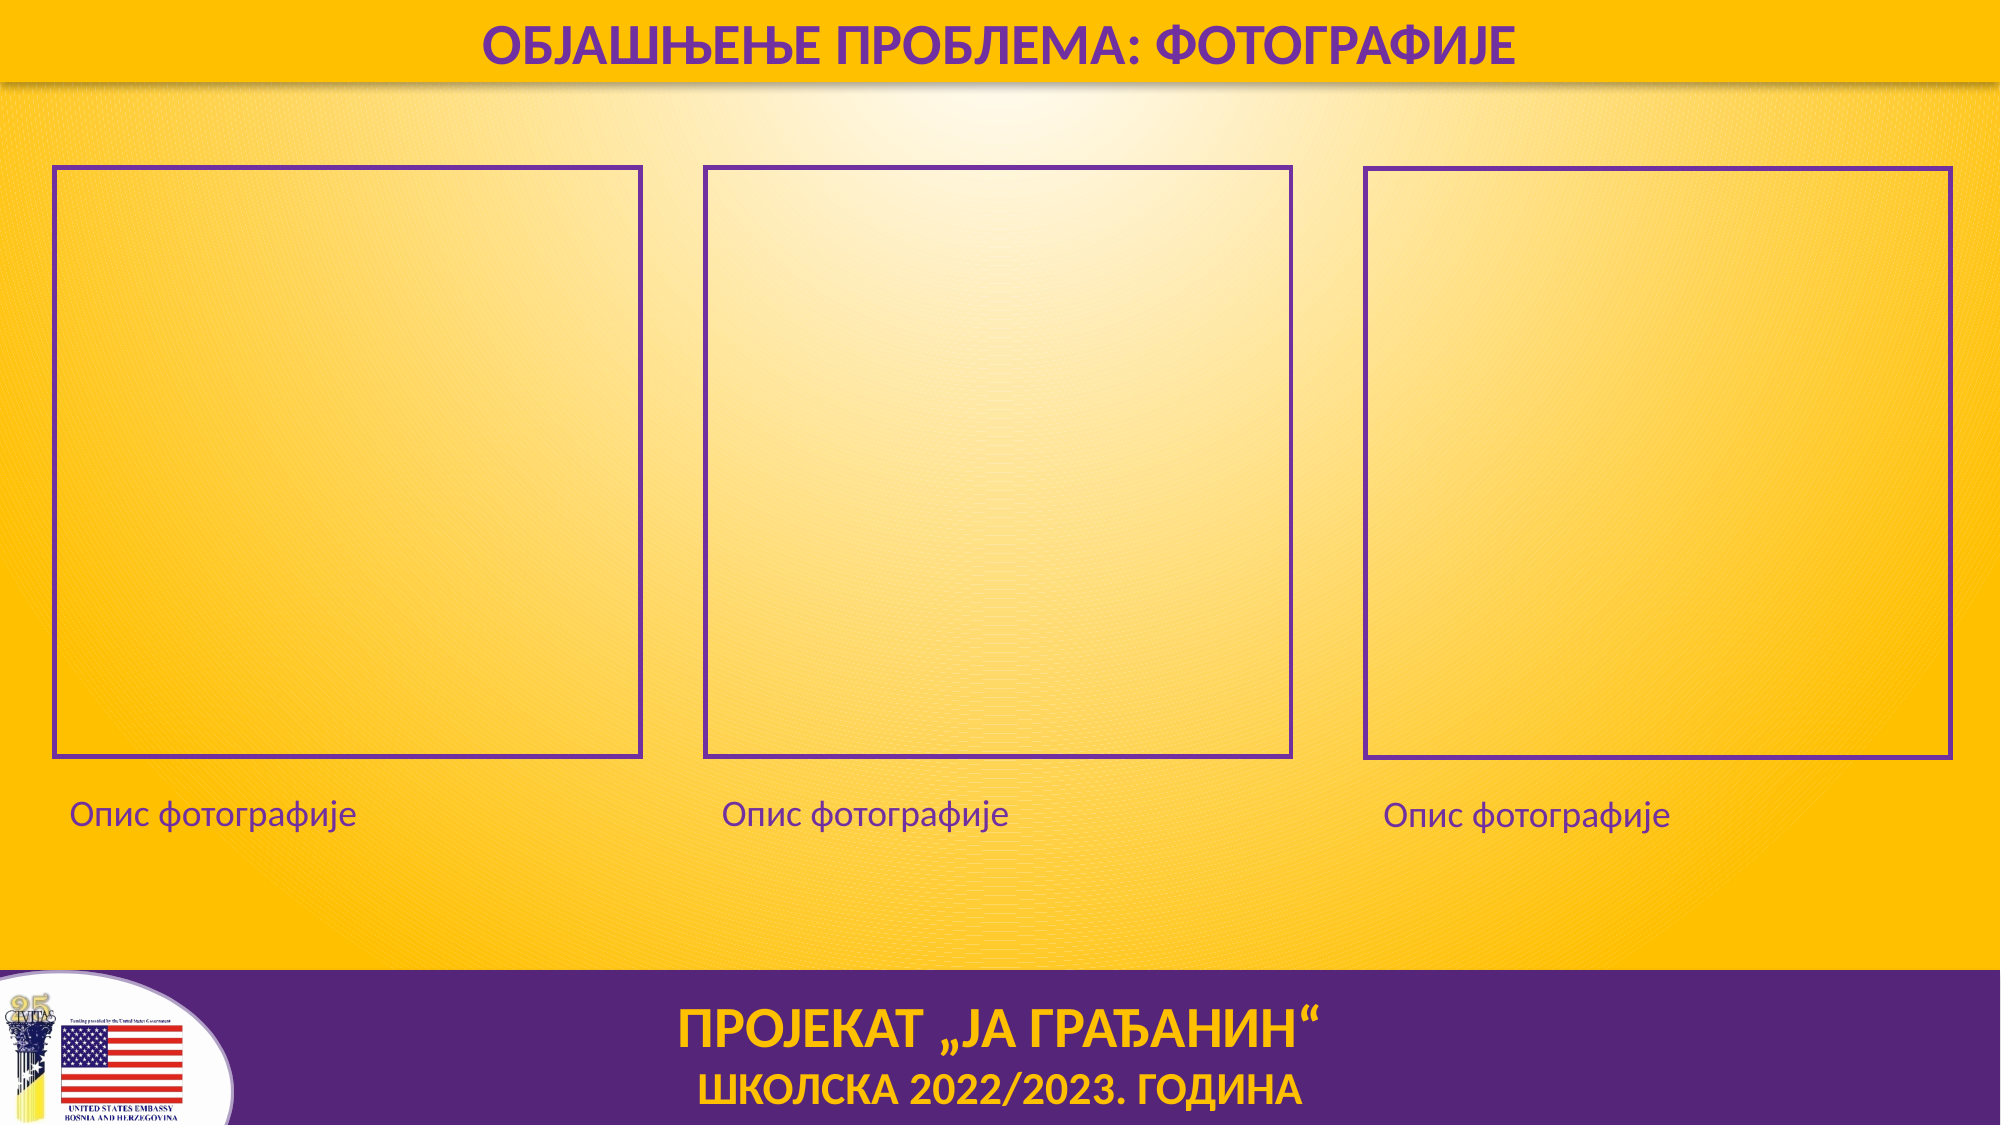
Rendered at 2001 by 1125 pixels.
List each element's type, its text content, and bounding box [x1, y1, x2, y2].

text_box [54, 167, 641, 757]
text_box Опис фотографије [707, 781, 1293, 842]
text_box Опис фотографије [1368, 782, 1954, 843]
text_box Опис фотографије [54, 781, 641, 842]
text_box ОБЈАШЊЕЊЕ ПРОБЛЕМА: ФОТОГРАФИЈЕ [0, 0, 2000, 83]
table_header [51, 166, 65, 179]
text_box [705, 167, 1292, 757]
text_box [1364, 168, 1952, 758]
picture [0, 970, 234, 1125]
